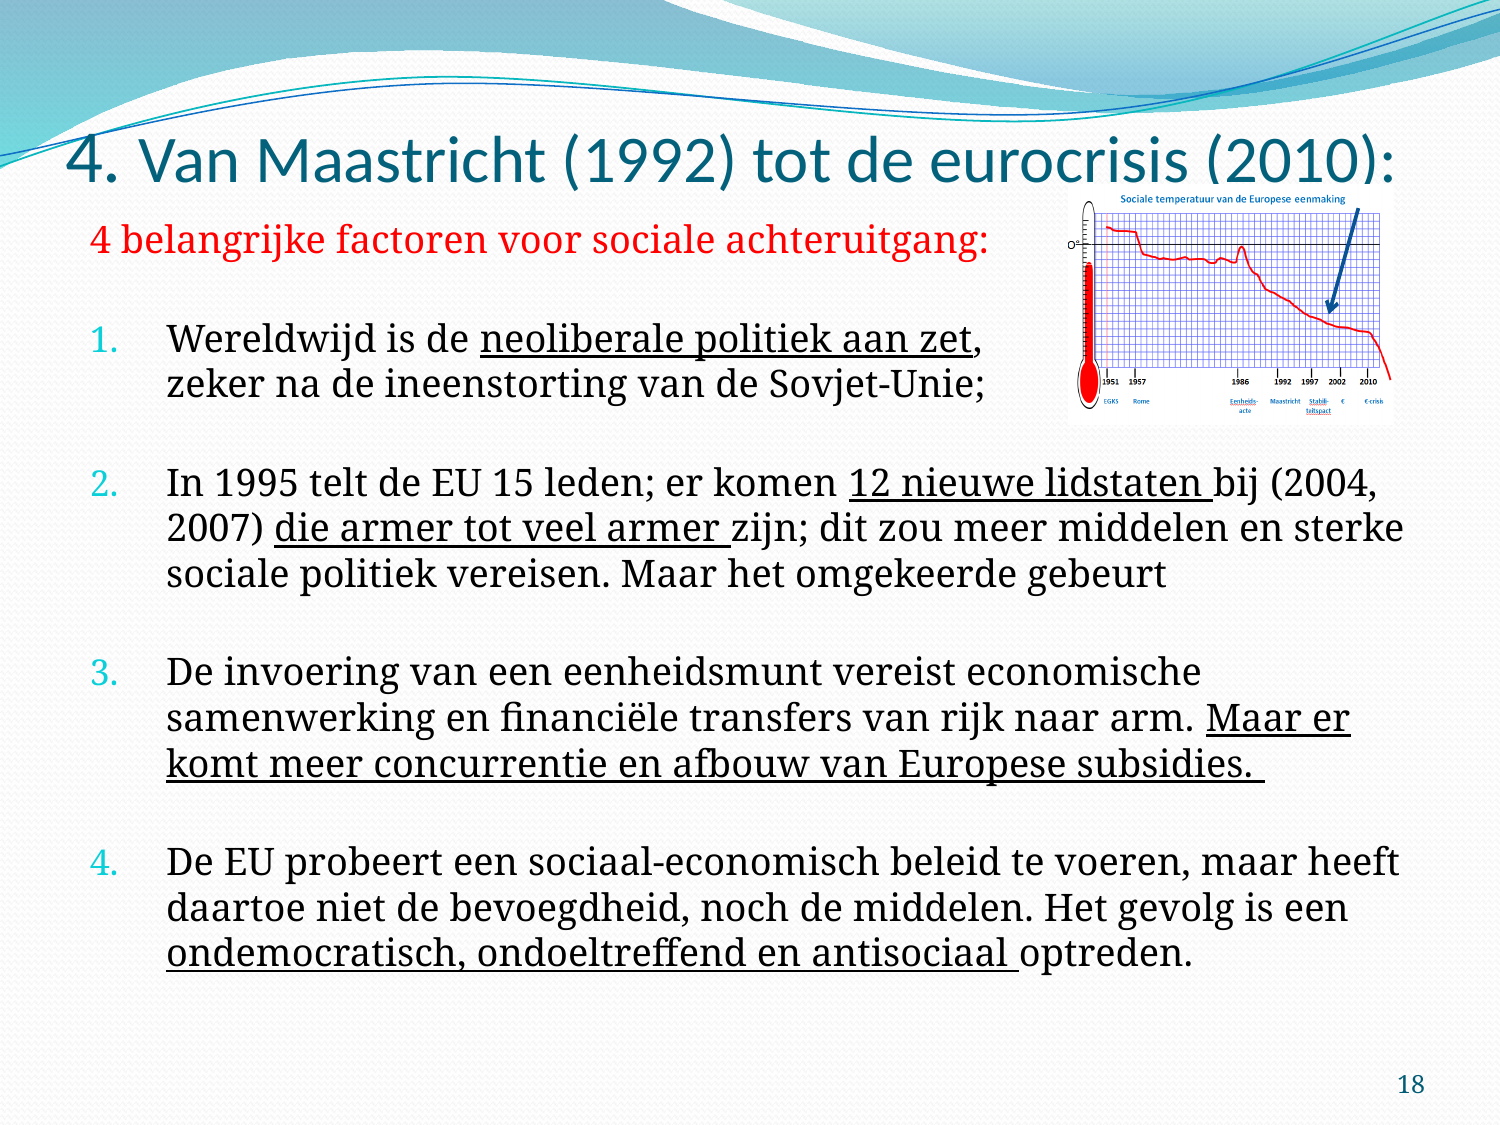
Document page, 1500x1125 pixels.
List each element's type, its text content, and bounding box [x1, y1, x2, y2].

title 4. Van Maastricht (1992) tot de eurocrisis (2010): [64, 90, 1415, 278]
list 4 belangrijke factoren voor sociale achteruitgang: Wereldwijd is de neoliberale politiek aan zet, zeker na de ineenstorting van de Sovjet-Unie; In 1995 telt de EU 15 leden; er komen 12 nieuwe lidstaten bij (2004, 2007) die armer tot veel armer zijn; dit zou meer middelen en sterke sociale politiek vereisen. Maar het omgekeerde gebeurt De invoering van een eenheidsmunt vereist economische samenwerking en financiële transfers van rijk naar arm. Maar er komt meer concurrentie en afbouw van Europese subsidies. De EU probeert een sociaal-economisch beleid te voeren, maar heeft daartoe niet de bevoegdheid, noch de middelen. Het gevolg is een ondemocratisch, ondoeltreffend en antisociaal optreden. [75, 208, 1425, 1038]
slide_number 18 [1299, 1042, 1425, 1103]
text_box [1328, 207, 1359, 315]
picture [1068, 184, 1394, 426]
